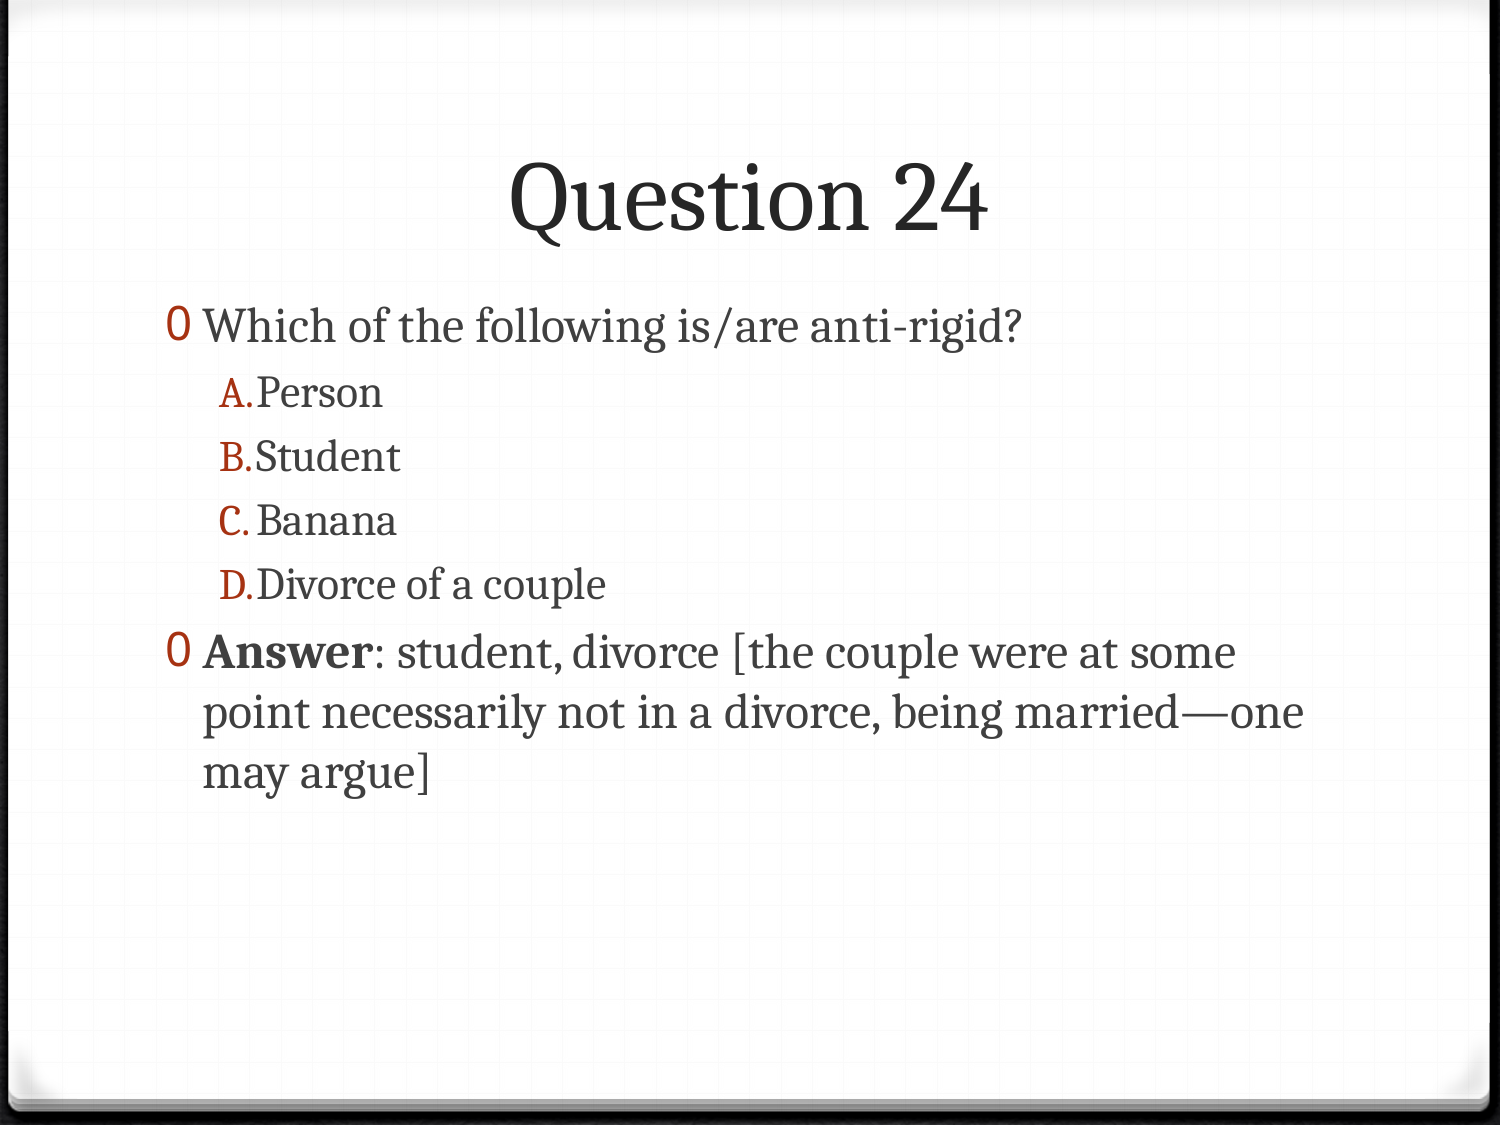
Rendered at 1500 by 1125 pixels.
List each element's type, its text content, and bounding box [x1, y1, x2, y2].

title Question 24 [90, 71, 1410, 309]
list Which of the following is/are anti-rigid? Person Student Banana Divorce of a couple Answer: student, divorce [the couple were at some point necessarily not in a divorce, being married—one may argue] [150, 284, 1350, 1024]
picture [0, 0, 1500, 1125]
